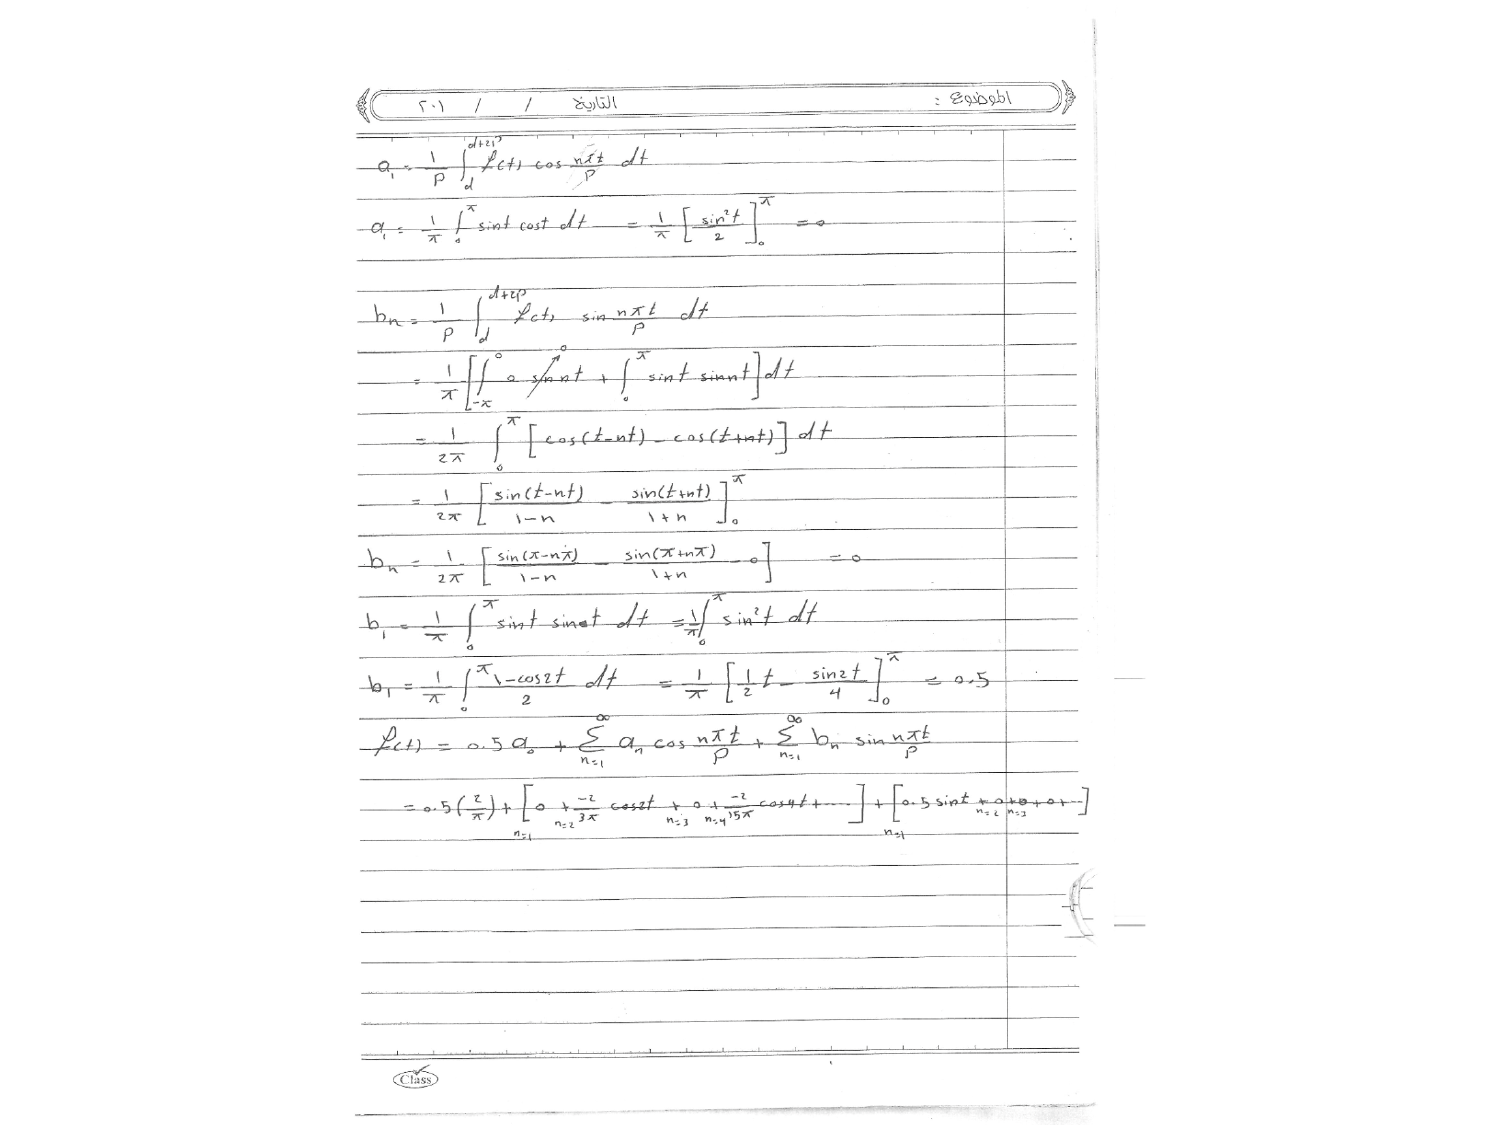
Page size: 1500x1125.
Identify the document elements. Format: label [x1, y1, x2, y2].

picture [350, 0, 1150, 1125]
